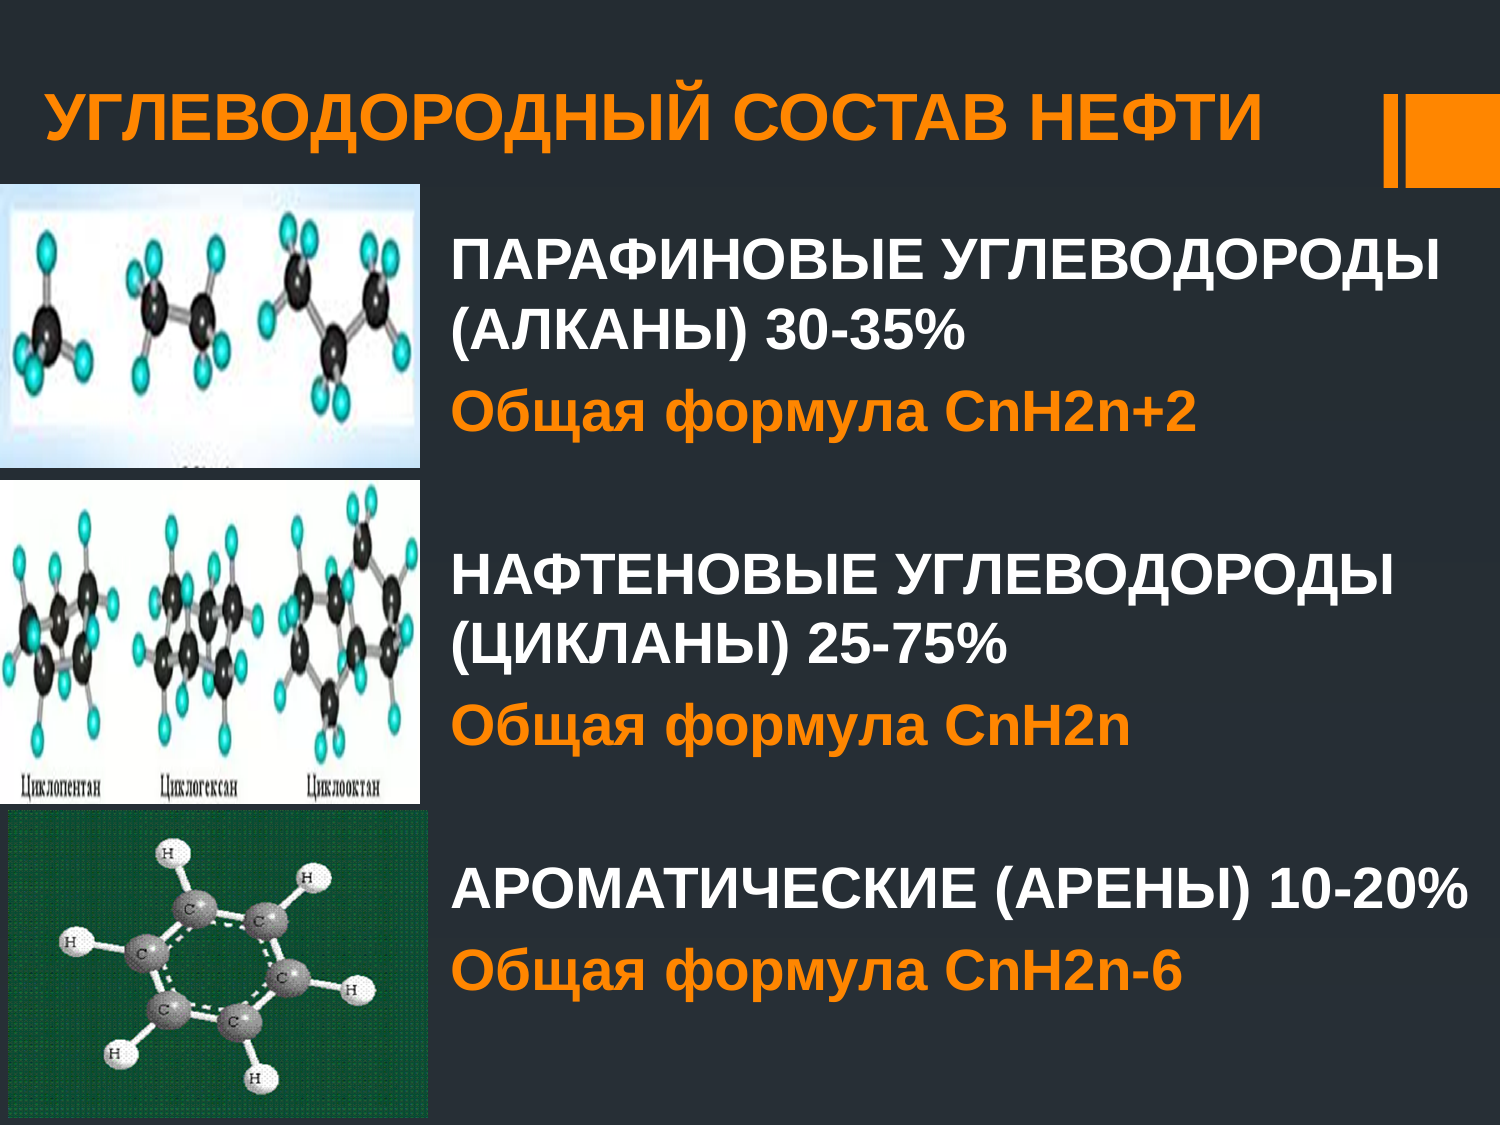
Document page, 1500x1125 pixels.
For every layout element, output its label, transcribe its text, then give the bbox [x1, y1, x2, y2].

picture [8, 810, 429, 1119]
title УГЛЕВОДОРОДНЫЙ СОСТАВ НЕФТИ [29, 0, 1459, 161]
picture [0, 479, 420, 804]
list ПАРАФИНОВЫЕ УГЛЕВОДОРОДЫ (АЛКАНЫ) 30-35% Общая формула СnН2n+2 НАФТЕНОВЫЕ УГЛЕВОДОРОДЫ (ЦИКЛАНЫ) 25-75% Общая формула СnН2n АРОМАТИЧЕСКИЕ (АРЕНЫ) 10-20% Общая формула CnH2n-6 [427, 213, 1500, 1118]
picture [0, 183, 420, 469]
